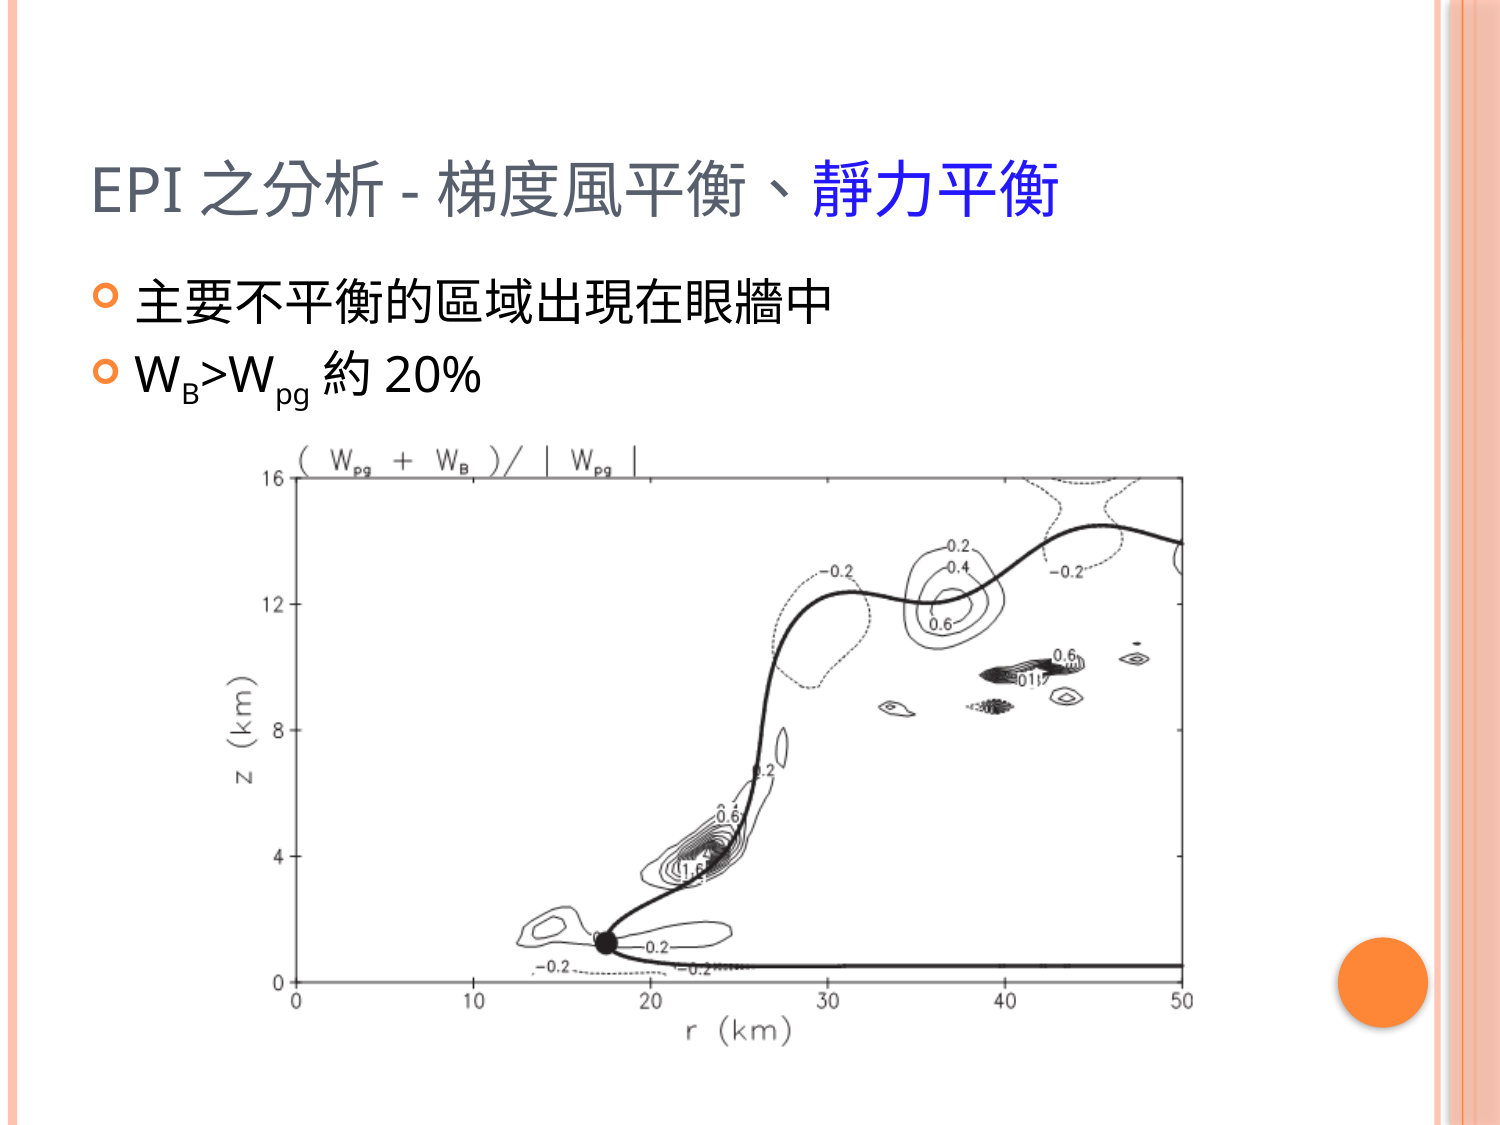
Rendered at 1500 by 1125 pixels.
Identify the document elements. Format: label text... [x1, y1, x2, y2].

picture [221, 433, 1196, 1050]
title EPI之分析-梯度風平衡、靜力平衡 [75, 45, 1300, 233]
list 主要不平衡的區域出現在眼牆中 WB>Wpg約20% [74, 262, 1301, 1063]
